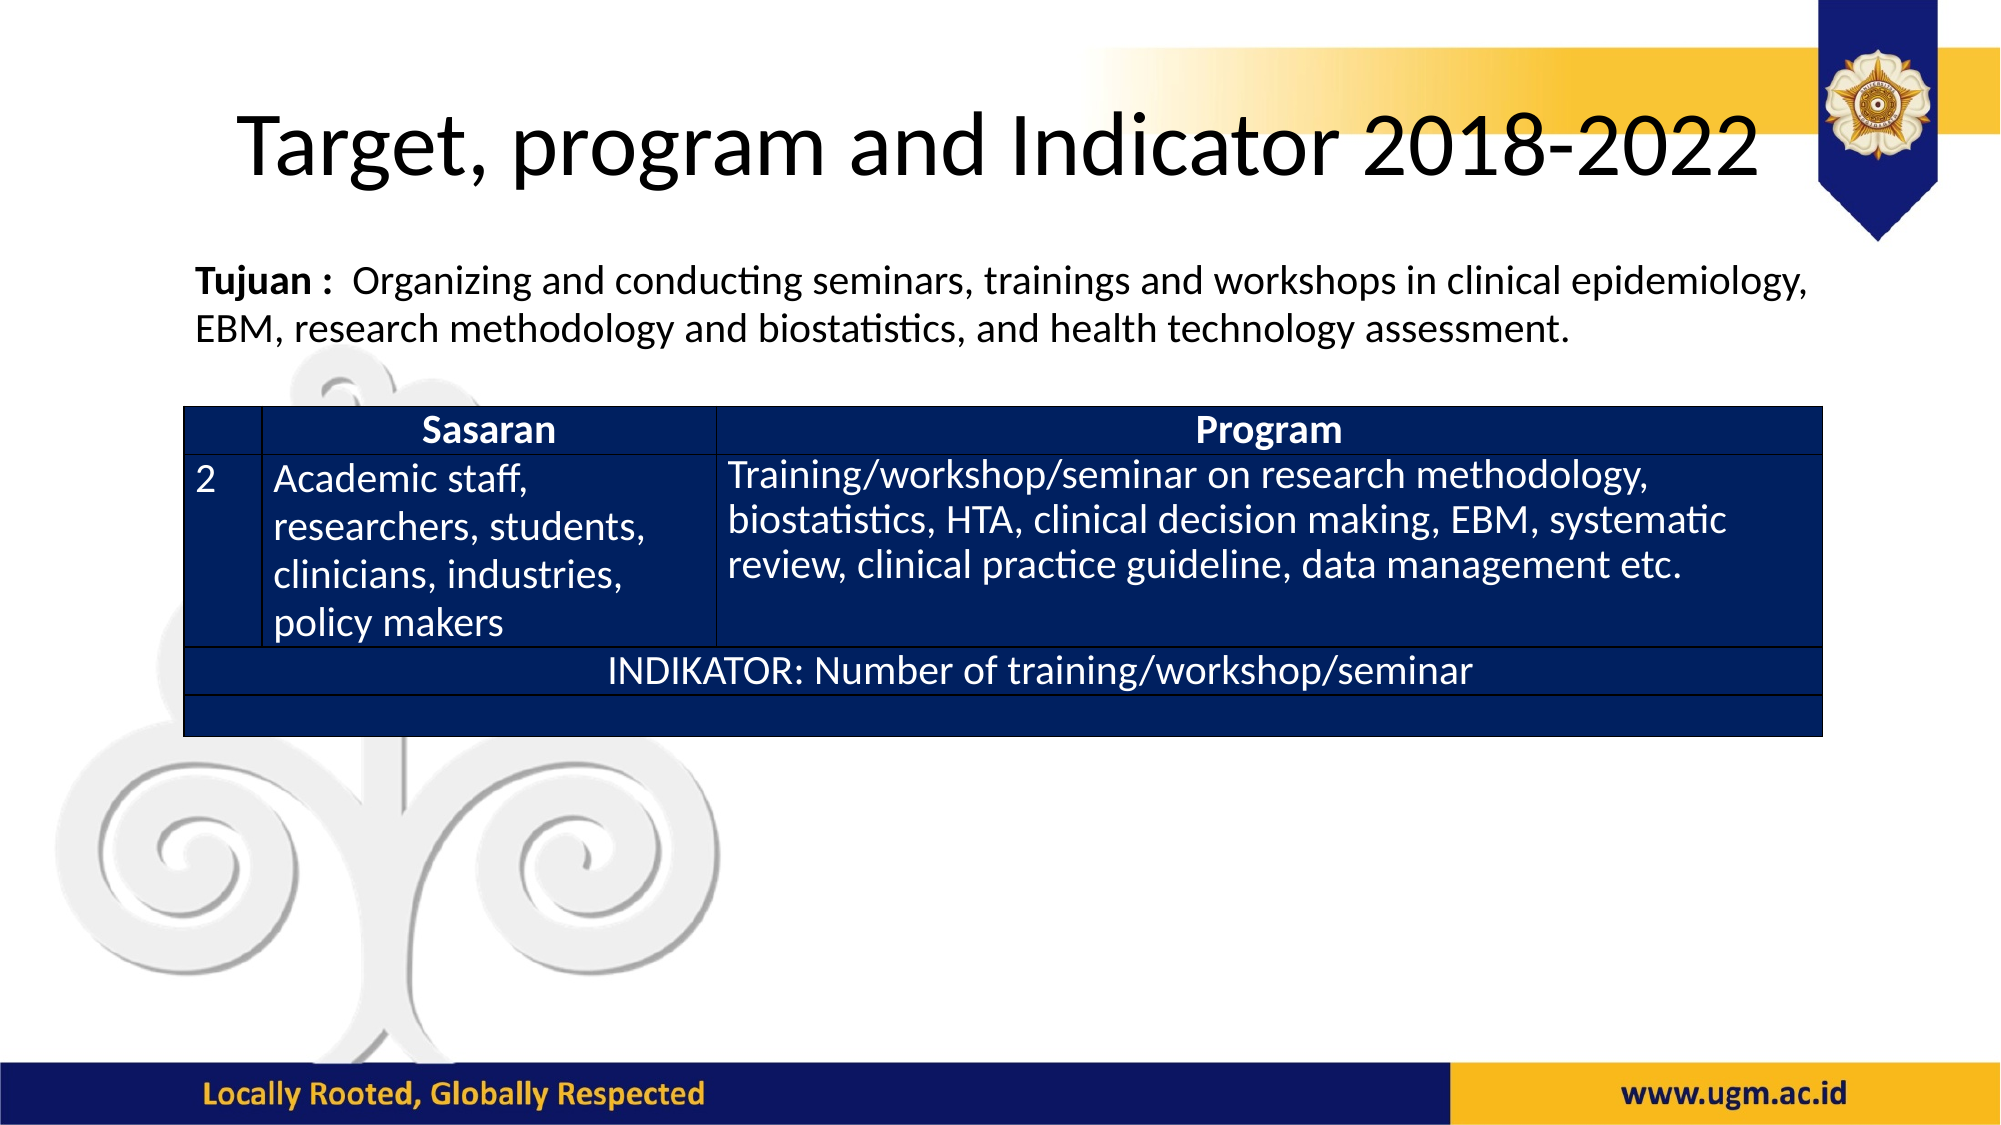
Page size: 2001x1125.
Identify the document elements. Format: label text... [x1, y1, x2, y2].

table_cell 2 [185, 455, 261, 646]
table_cell Sasaran [263, 407, 716, 454]
text_box [0, 0, 2000, 75]
table_cell Academic staff, researchers, students, clinicians, industries, policy makers [263, 455, 716, 646]
table_cell [185, 696, 1822, 736]
table_cell [185, 407, 261, 454]
table_cell Program [717, 407, 1822, 454]
table_cell INDIKATOR: Number of training/workshop/seminar [185, 648, 1822, 694]
title Target, program and Indicator 2018-2022 [99, 75, 1900, 233]
table_header Tujuan : Organizing and conducting seminars, trainings and workshops in clinical epidemiology, EBM, research methodology and biostatistics, and health technology assessment. [184, 257, 1823, 406]
table_cell Training/workshop/seminar on research methodology, biostatistics, HTA, clinical decision making, EBM, systematic review, clinical practice guideline, data management etc. [717, 455, 1822, 646]
picture [0, 0, 2001, 1125]
